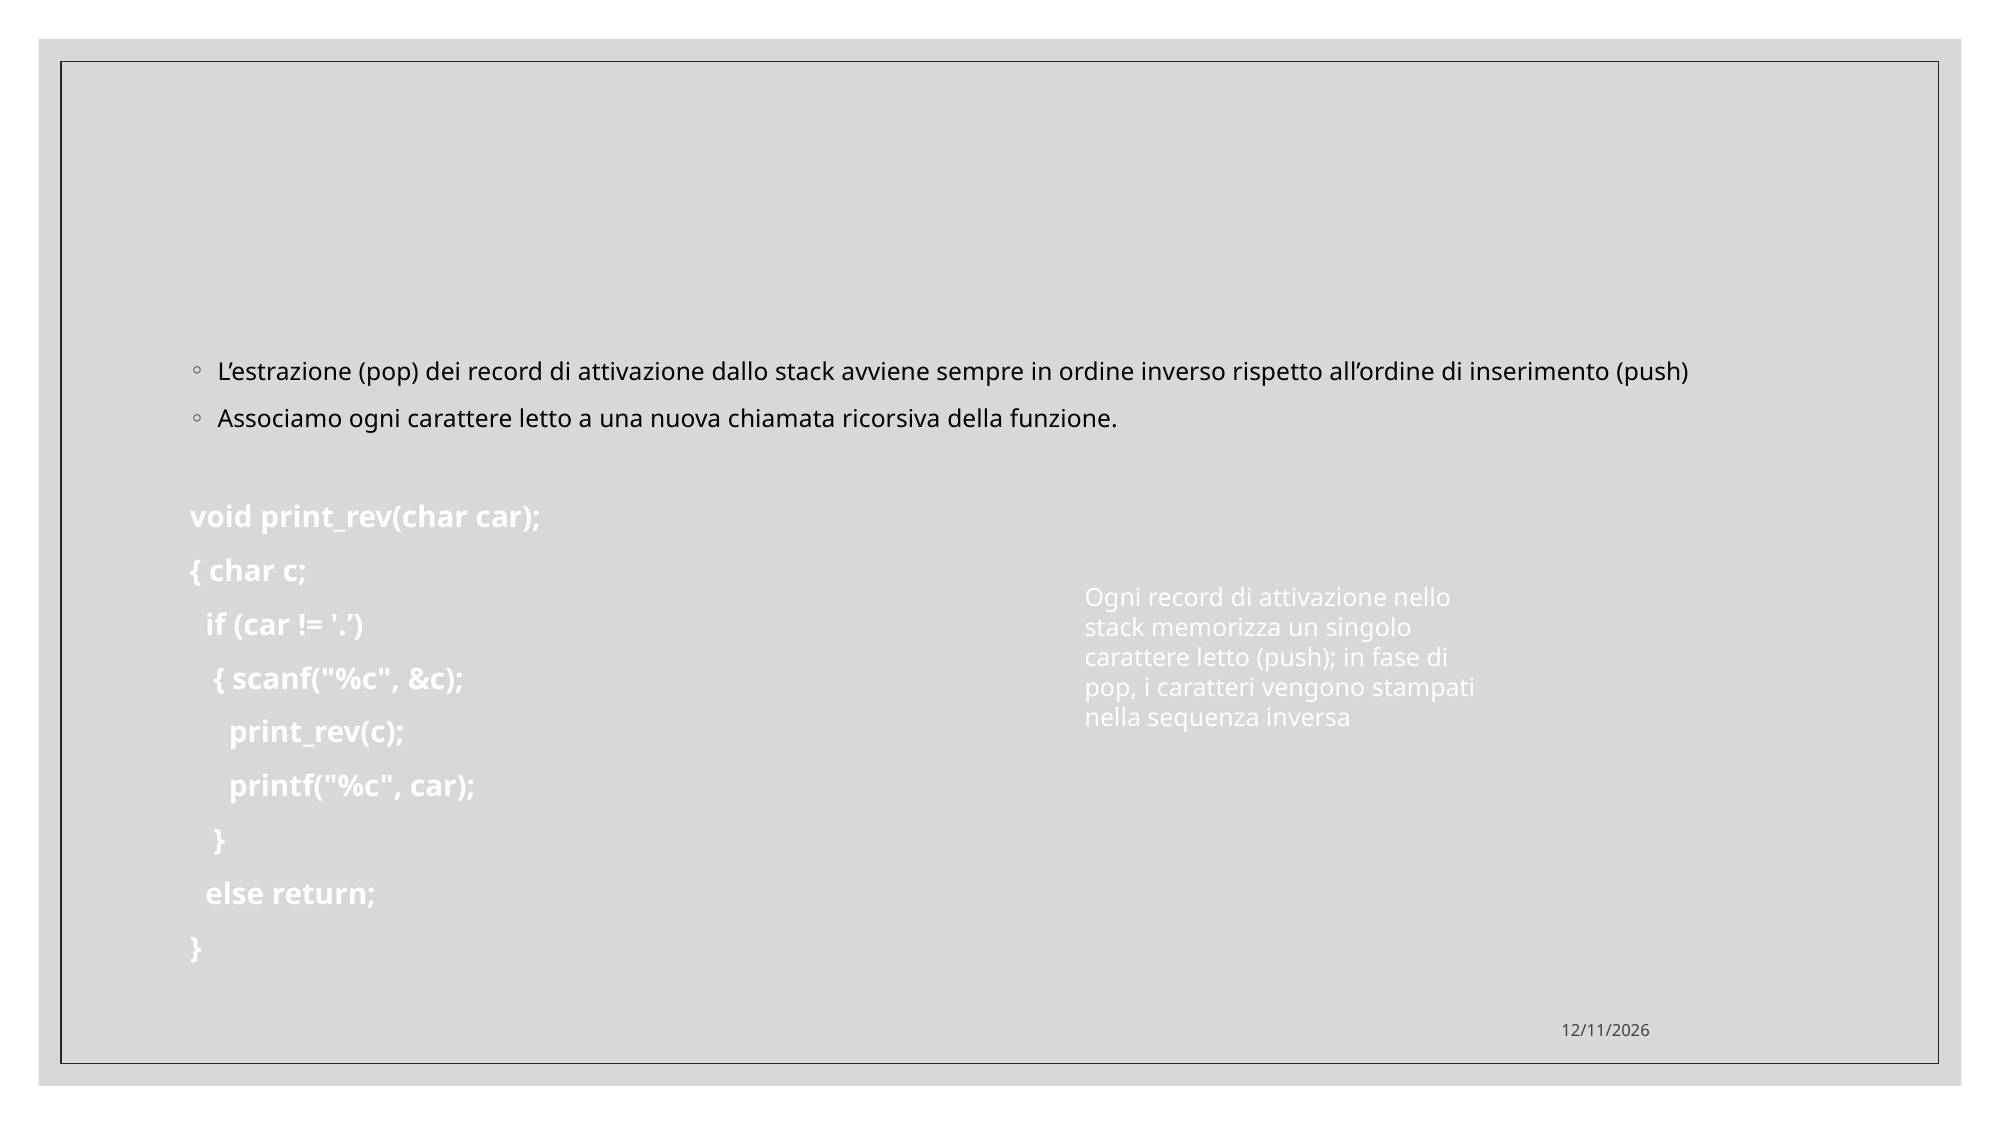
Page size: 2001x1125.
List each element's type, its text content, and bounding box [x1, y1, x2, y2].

text_box Ogni record di attivazione nello stack memorizza un singolo carattere letto (push); in fase di pop, i caratteri vengono stampati nella sequenza inversa [1069, 574, 1508, 739]
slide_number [1190, 990, 1665, 1050]
list L’estrazione (pop) dei record di attivazione dallo stack avviene sempre in ordine inverso rispetto all’ordine di inserimento (push) Associamo ogni carattere letto a una nuova chiamata ricorsiva della funzione. void print_rev(char car); { char c; if (car != '.’) { scanf("%c", &c); print_rev(c); printf("%c", car); } else return; } [174, 345, 1825, 977]
